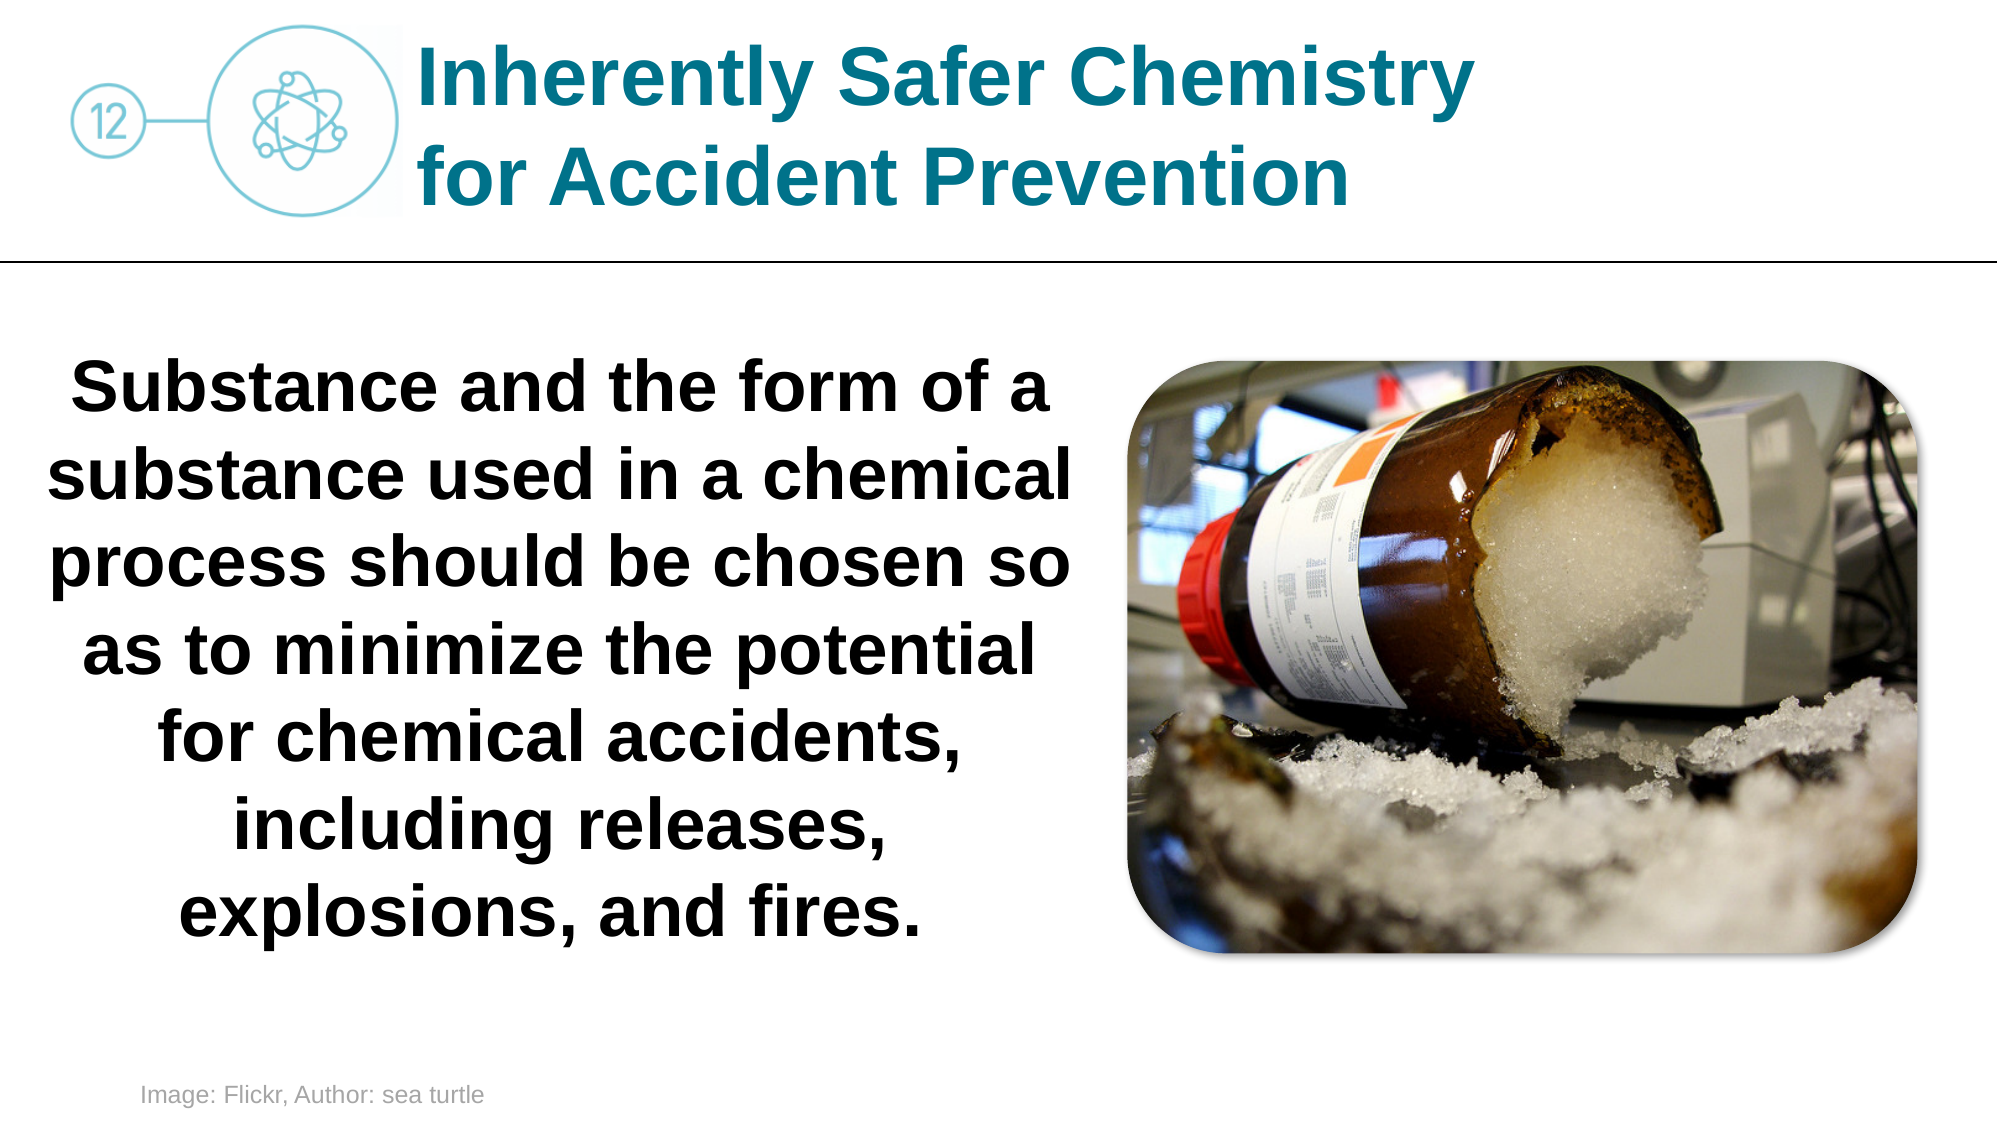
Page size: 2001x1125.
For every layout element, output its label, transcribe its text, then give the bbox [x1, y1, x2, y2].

text_box Image: Flickr, Author: sea turtle [125, 1071, 749, 1117]
text_box Substance and the form of a substance used in a chemical process should be chosen so as to minimize the potential for chemical accidents, including releases, explosions, and fires. [23, 331, 1099, 959]
picture [1127, 360, 1918, 954]
text_box Inherently Safer Chemistry for Accident Prevention [403, 15, 1784, 230]
picture [58, 12, 403, 232]
